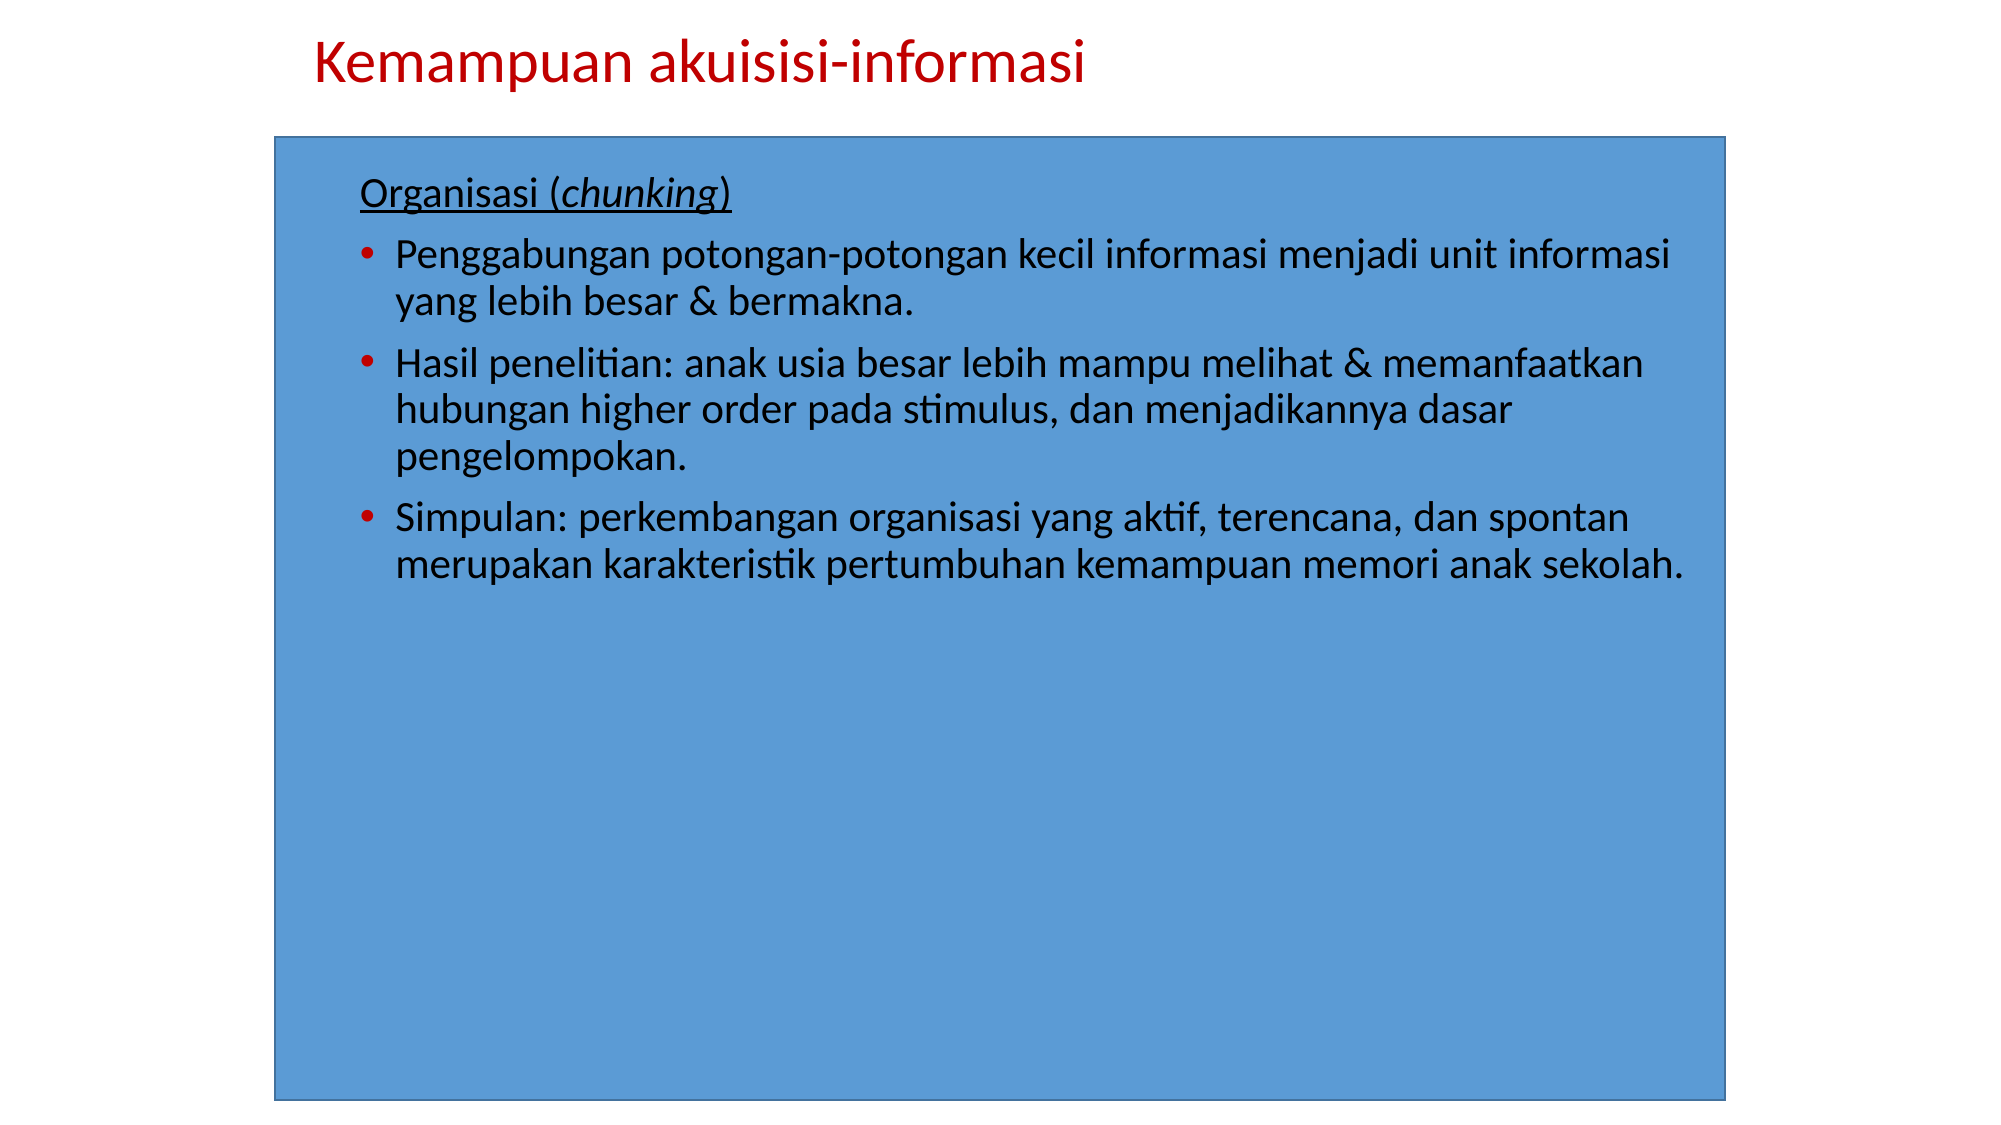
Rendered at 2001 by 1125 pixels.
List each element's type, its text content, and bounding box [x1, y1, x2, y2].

text_box [274, 136, 1726, 1101]
list Organisasi (chunking) Penggabungan potongan-potongan kecil informasi menjadi unit informasi yang lebih besar & bermakna. Hasil penelitian: anak usia besar lebih mampu melihat & memanfaatkan hubungan higher order pada stimulus, dan menjadikannya dasar pengelompokan. Simpulan: perkembangan organisasi yang aktif, terencana, dan spontan merupakan karakteristik pertumbuhan kemampuan memori anak sekolah. [300, 162, 1763, 600]
title Kemampuan akuisisi-informasi [299, 0, 1263, 125]
